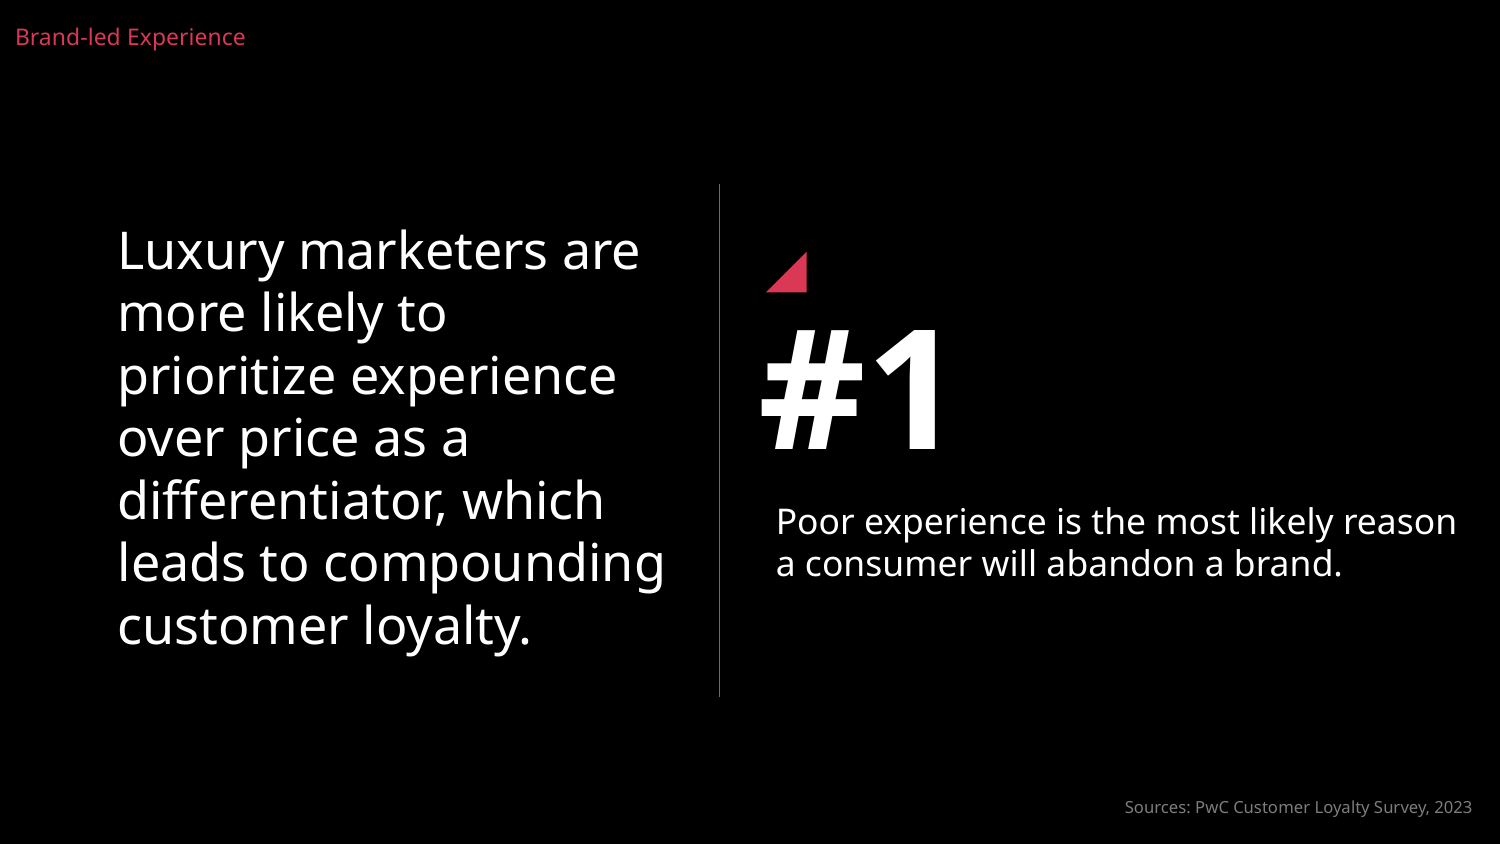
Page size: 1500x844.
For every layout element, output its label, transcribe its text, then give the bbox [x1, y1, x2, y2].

text_box Luxury marketers are more likely to prioritize experience over price as a differentiator, which leads to compounding customer loyalty. [102, 72, 694, 801]
text_box #1 [743, 270, 1423, 495]
text_box Poor experience is the most likely reason a consumer will abandon a brand. [760, 494, 1482, 589]
text_box [766, 251, 807, 293]
text_box Sources: PwC Customer Loyalty Survey, 2023 [766, 781, 1488, 832]
text_box Brand-led Experience [0, 0, 717, 72]
